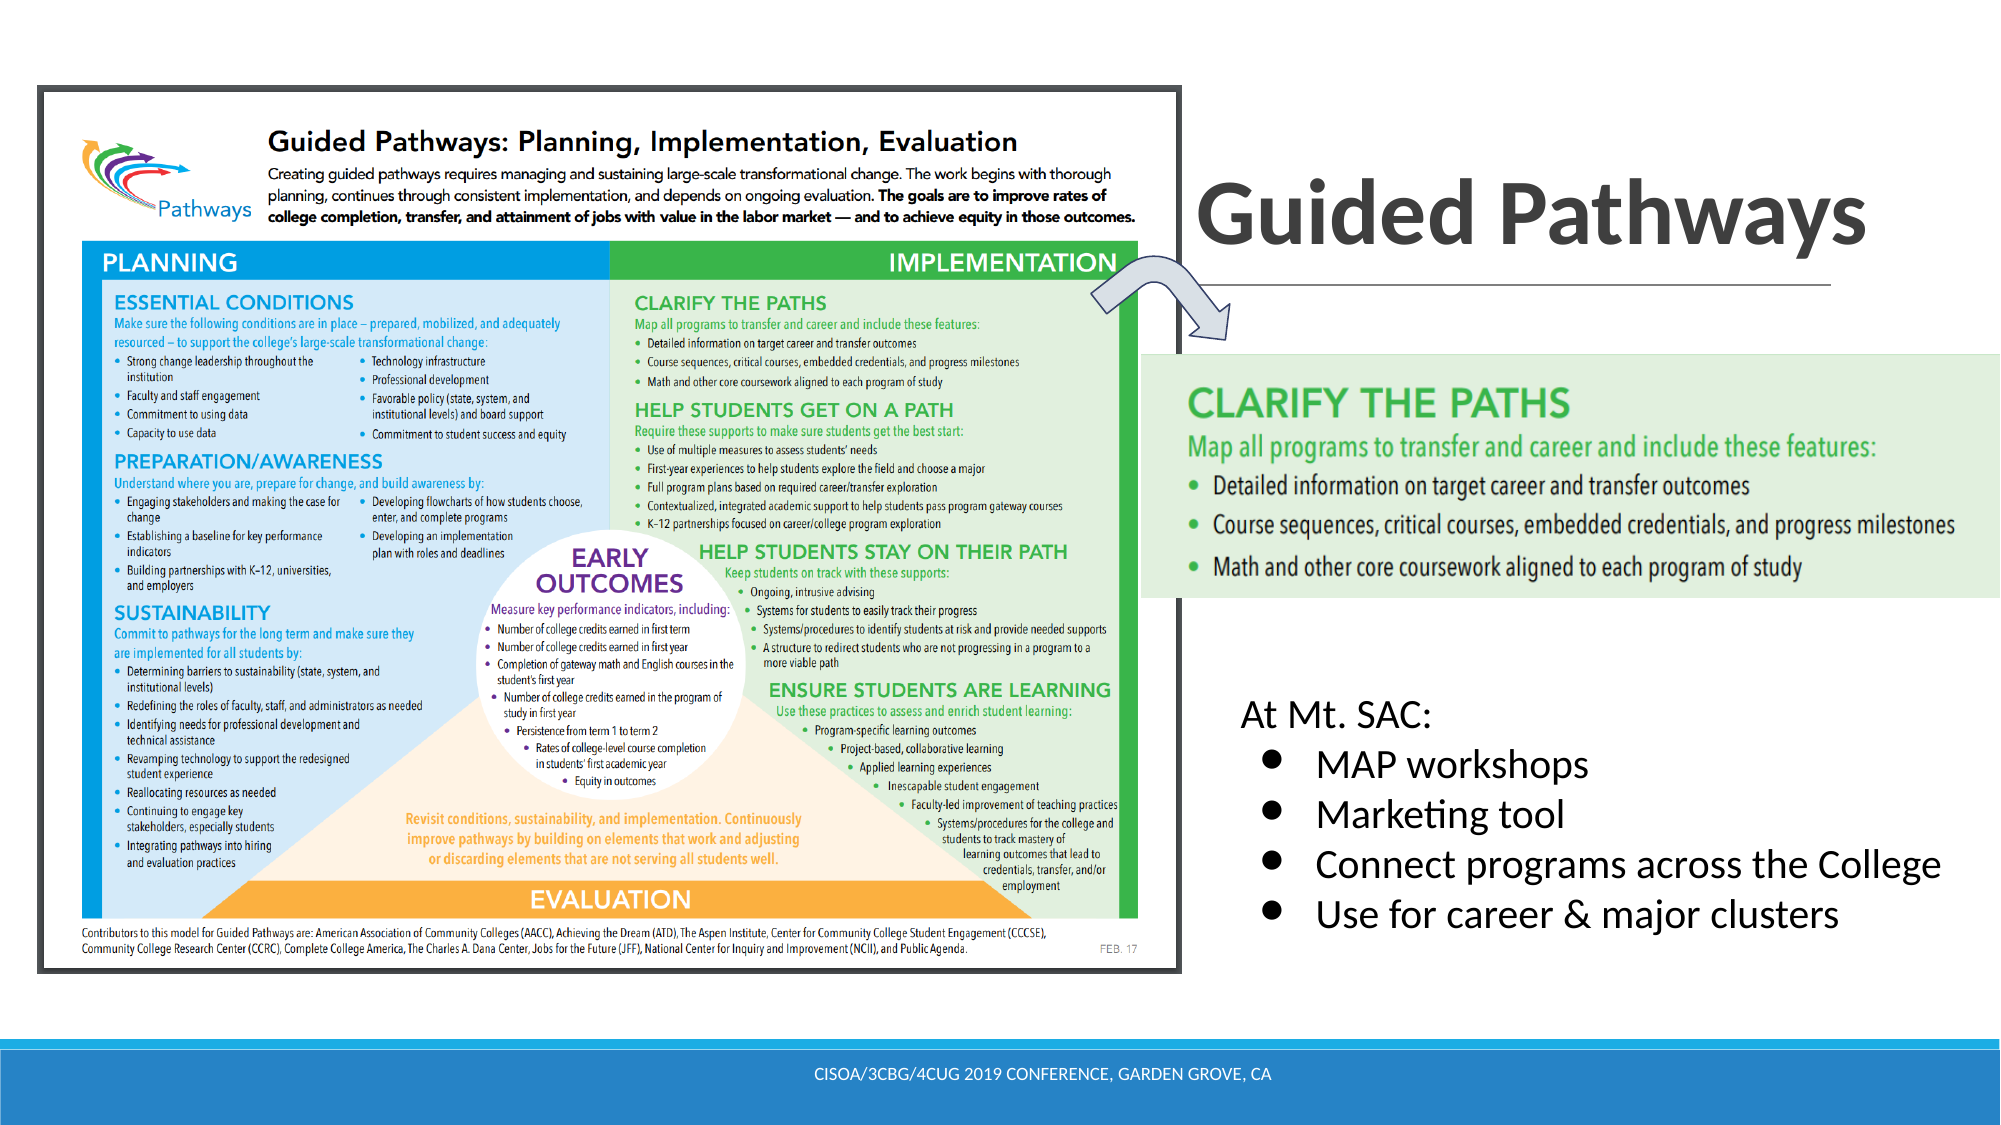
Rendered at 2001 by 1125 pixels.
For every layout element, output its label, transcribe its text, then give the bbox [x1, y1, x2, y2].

picture [36, 85, 2000, 974]
title Guided Pathways [1186, 118, 1949, 272]
text_box At Mt. SAC: MAP workshops Marketing tool Connect programs across the College Use for career & major clusters [1225, 671, 1978, 974]
text_box CISOA/3CBG/4CUG 2019 CONFERENCE, GARDEN GROVE, CA [797, 1046, 1290, 1125]
text_box [1186, 269, 1230, 340]
